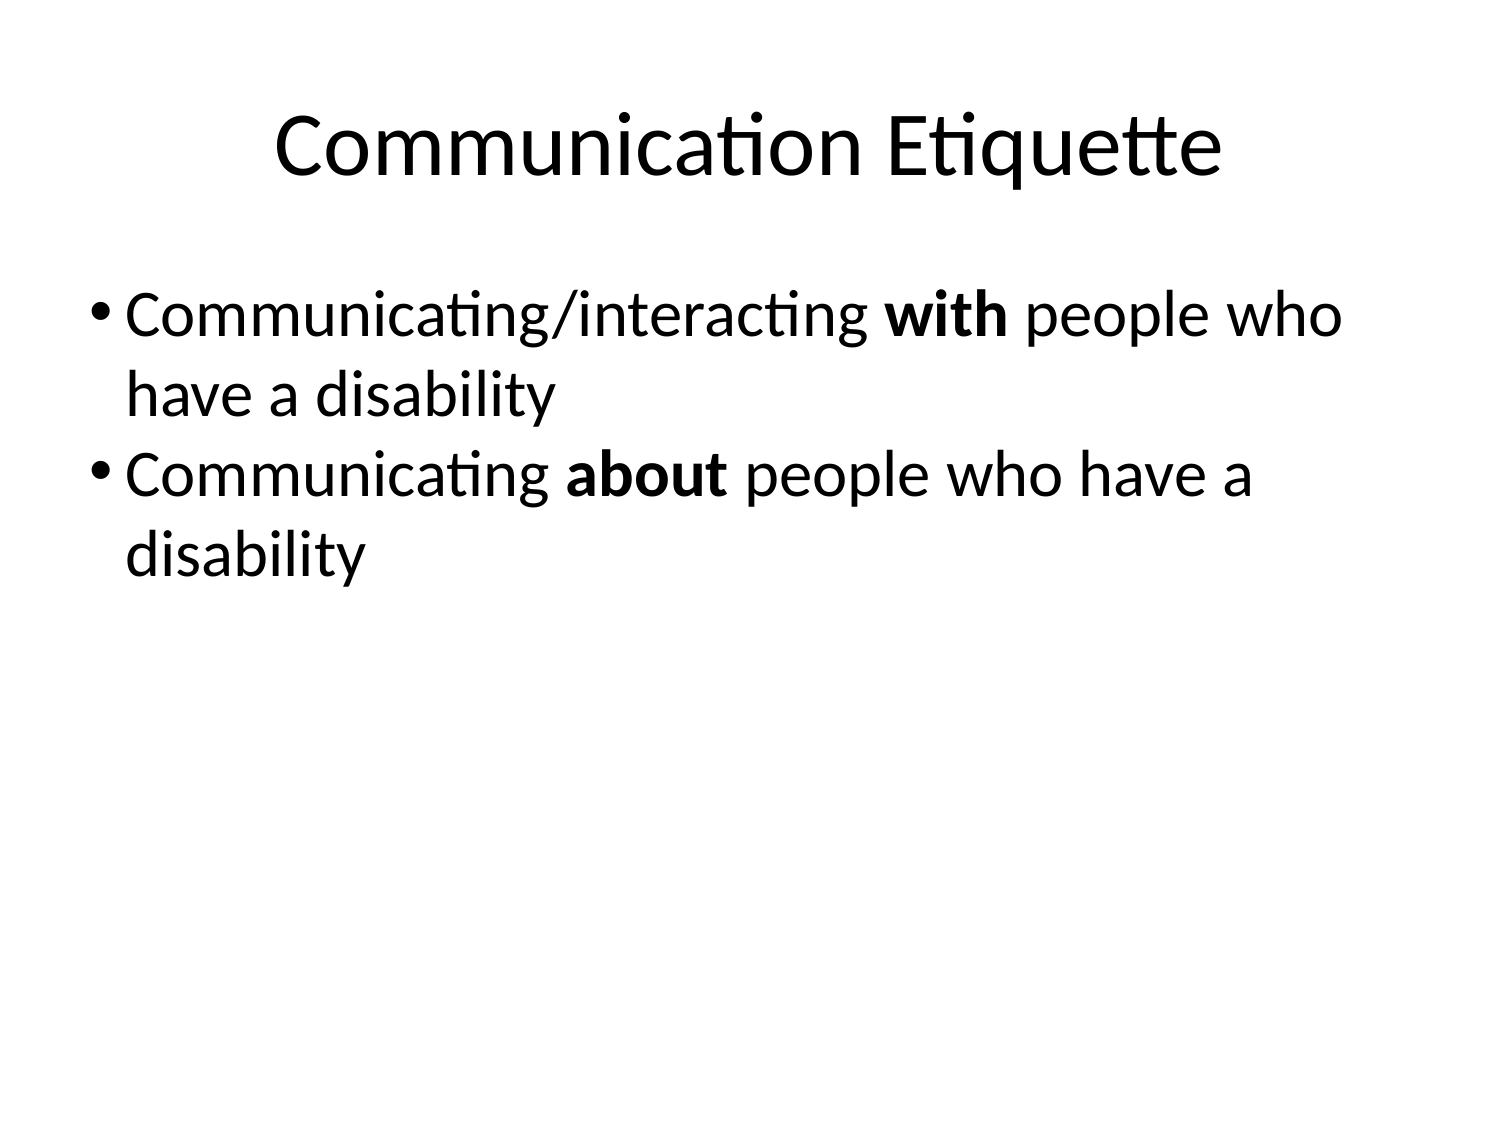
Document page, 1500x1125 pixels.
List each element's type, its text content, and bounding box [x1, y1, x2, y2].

text_box Communication Etiquette [75, 45, 1425, 233]
text_box Communicating/interacting with people who have a disability Communicating about people who have a disability [75, 262, 1425, 1005]
